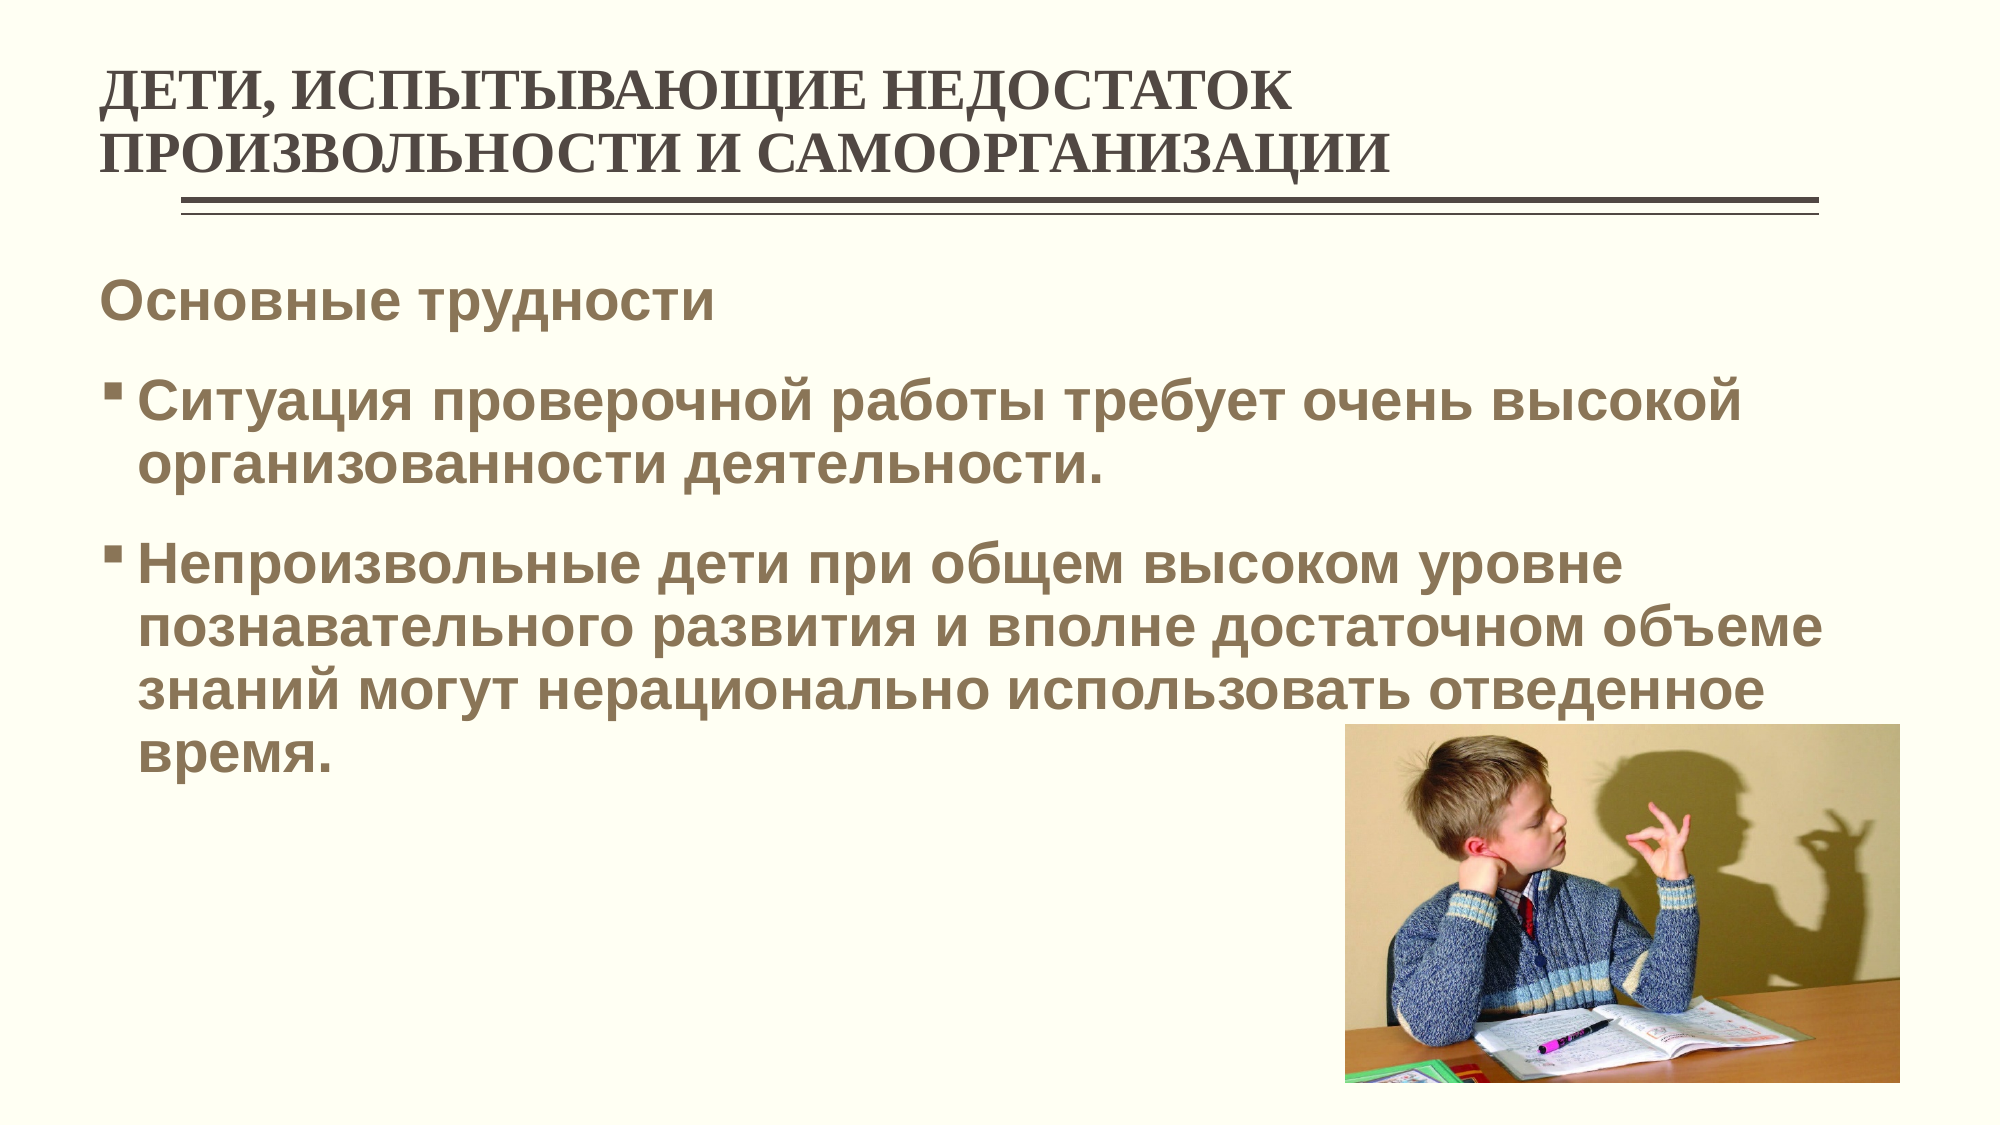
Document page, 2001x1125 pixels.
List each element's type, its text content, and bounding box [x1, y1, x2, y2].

picture [1345, 724, 1900, 1083]
list Основные трудности Ситуация проверочной работы требует очень высокой организованности деятельности. Непроизвольные дети при общем высоком уровне познавательного развития и вполне достаточном объеме знаний могут нерационально использовать отведенное время. [99, 262, 1881, 1013]
title ДЕТИ, ИСПЫТЫВАЮЩИЕ НЕДОСТАТОК ПРОИЗВОЛЬНОСТИ И САМООРГАНИЗАЦИИ [99, 12, 1819, 193]
